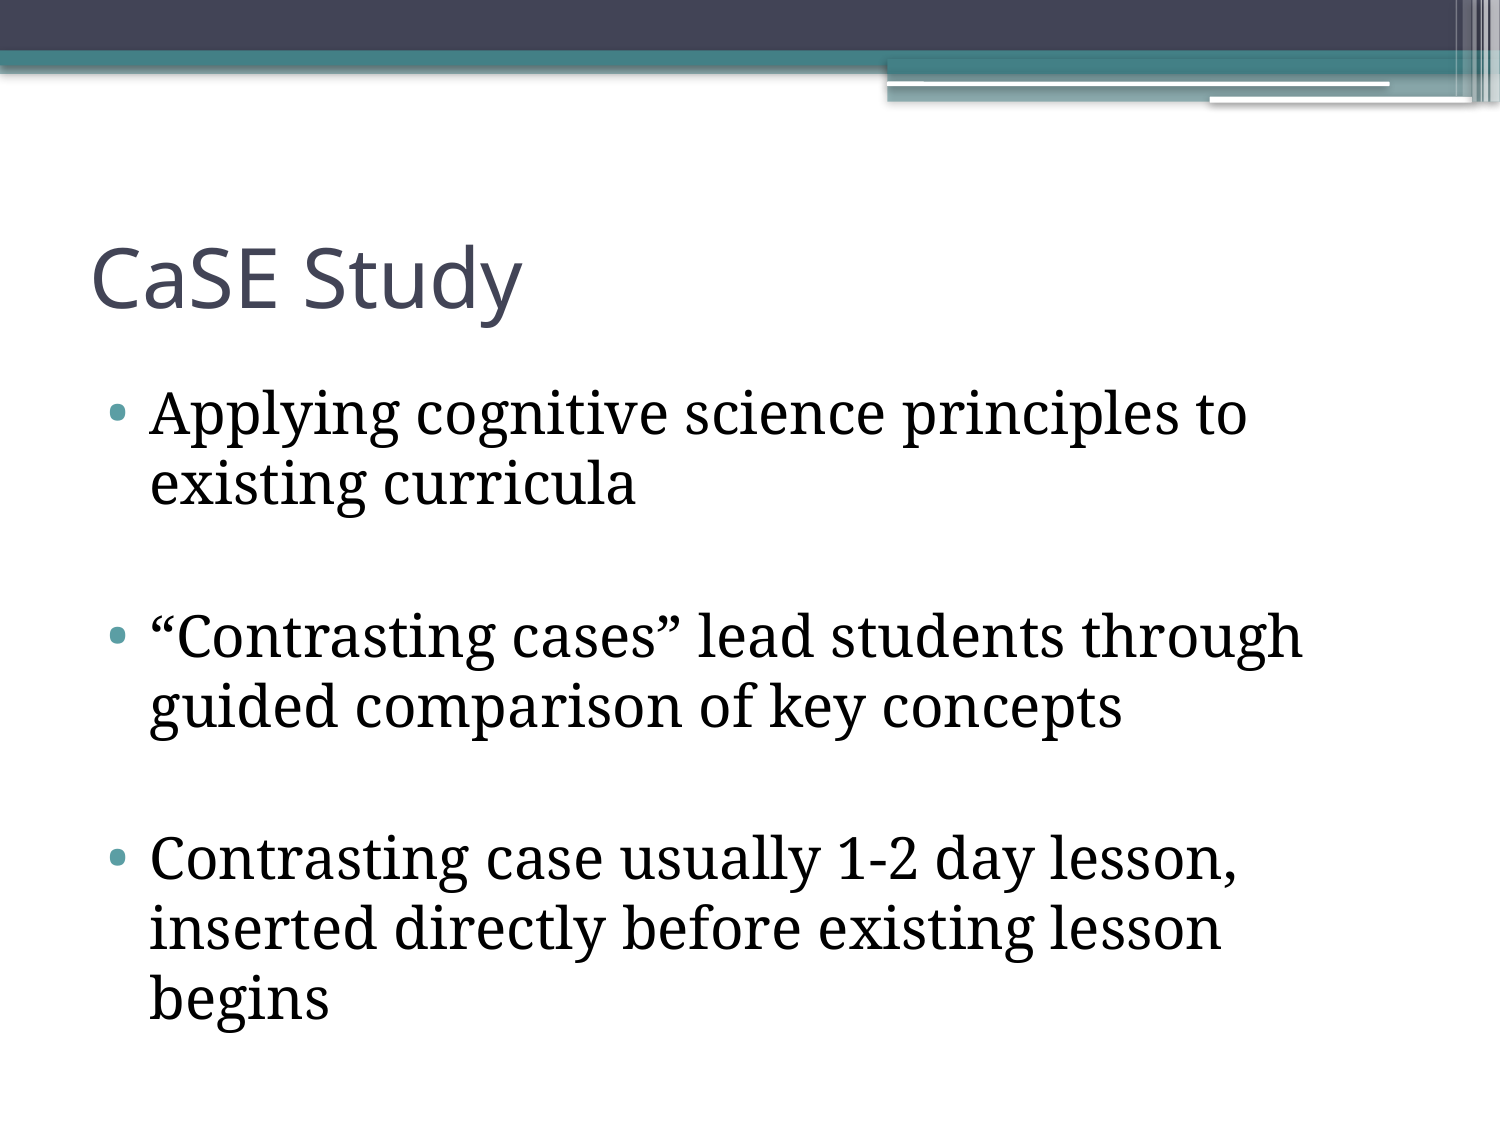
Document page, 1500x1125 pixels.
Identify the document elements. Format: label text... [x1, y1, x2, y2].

title CaSE Study [75, 187, 1425, 363]
list Applying cognitive science principles to existing curricula “Contrasting cases” lead students through guided comparison of key concepts Contrasting case usually 1-2 day lesson, inserted directly before existing lesson begins [75, 368, 1425, 1079]
